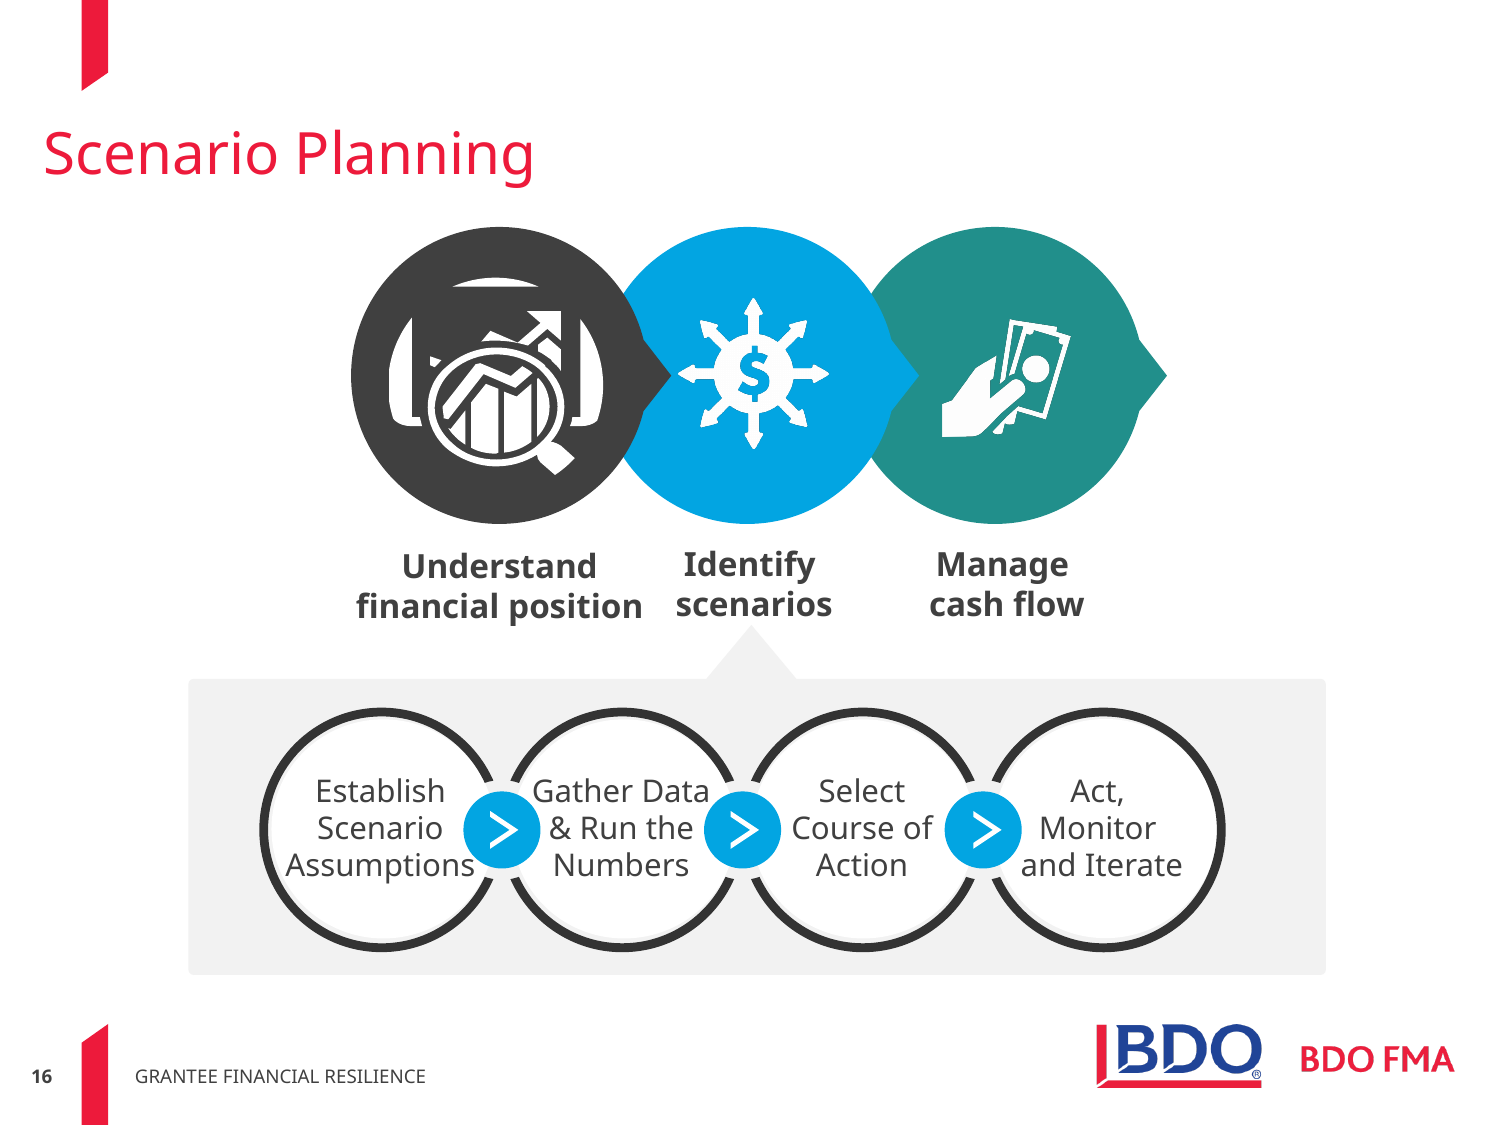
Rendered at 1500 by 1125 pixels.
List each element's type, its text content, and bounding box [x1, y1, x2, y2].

picture [942, 319, 1071, 438]
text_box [188, 624, 1327, 976]
text_box Identify scenarios [605, 543, 883, 623]
picture [1094, 1024, 1457, 1088]
text_box [418, 500, 581, 524]
text_box Understand financial position [355, 545, 605, 623]
title Scenario Planning [43, 112, 1457, 270]
text_box [871, 226, 1167, 524]
text_box Manage cash flow [883, 543, 1131, 623]
picture [387, 277, 604, 494]
text_box [389, 226, 672, 477]
text_box [351, 284, 382, 467]
footer grantee financial resilience [134, 1042, 656, 1088]
text_box [623, 226, 920, 524]
picture [679, 299, 828, 448]
